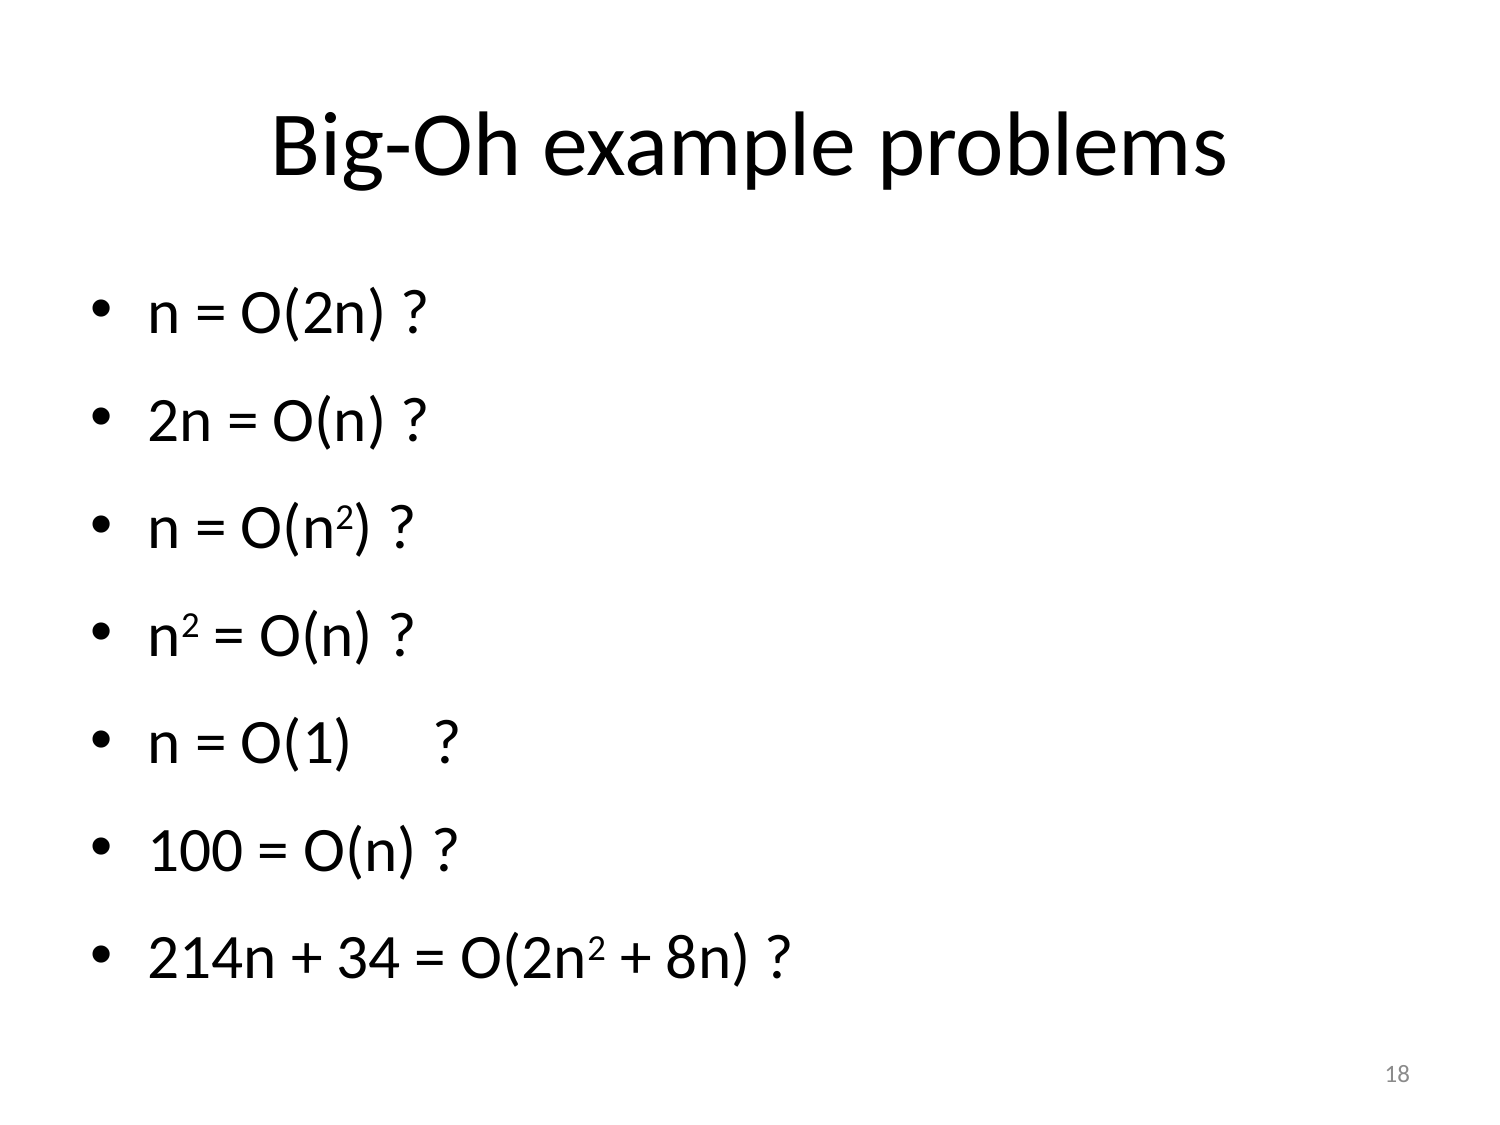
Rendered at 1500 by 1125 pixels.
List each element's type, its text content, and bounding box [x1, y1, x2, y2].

slide_number 18 [1074, 1042, 1425, 1103]
list n = O(2n) ? 2n = O(n) ? n = O(n2) ? n2 = O(n) ? n = O(1) ? 100 = O(n) ? 214n + 34 = O(2n2 + 8n) ? [75, 262, 1425, 1005]
title Big-Oh example problems [75, 45, 1425, 233]
